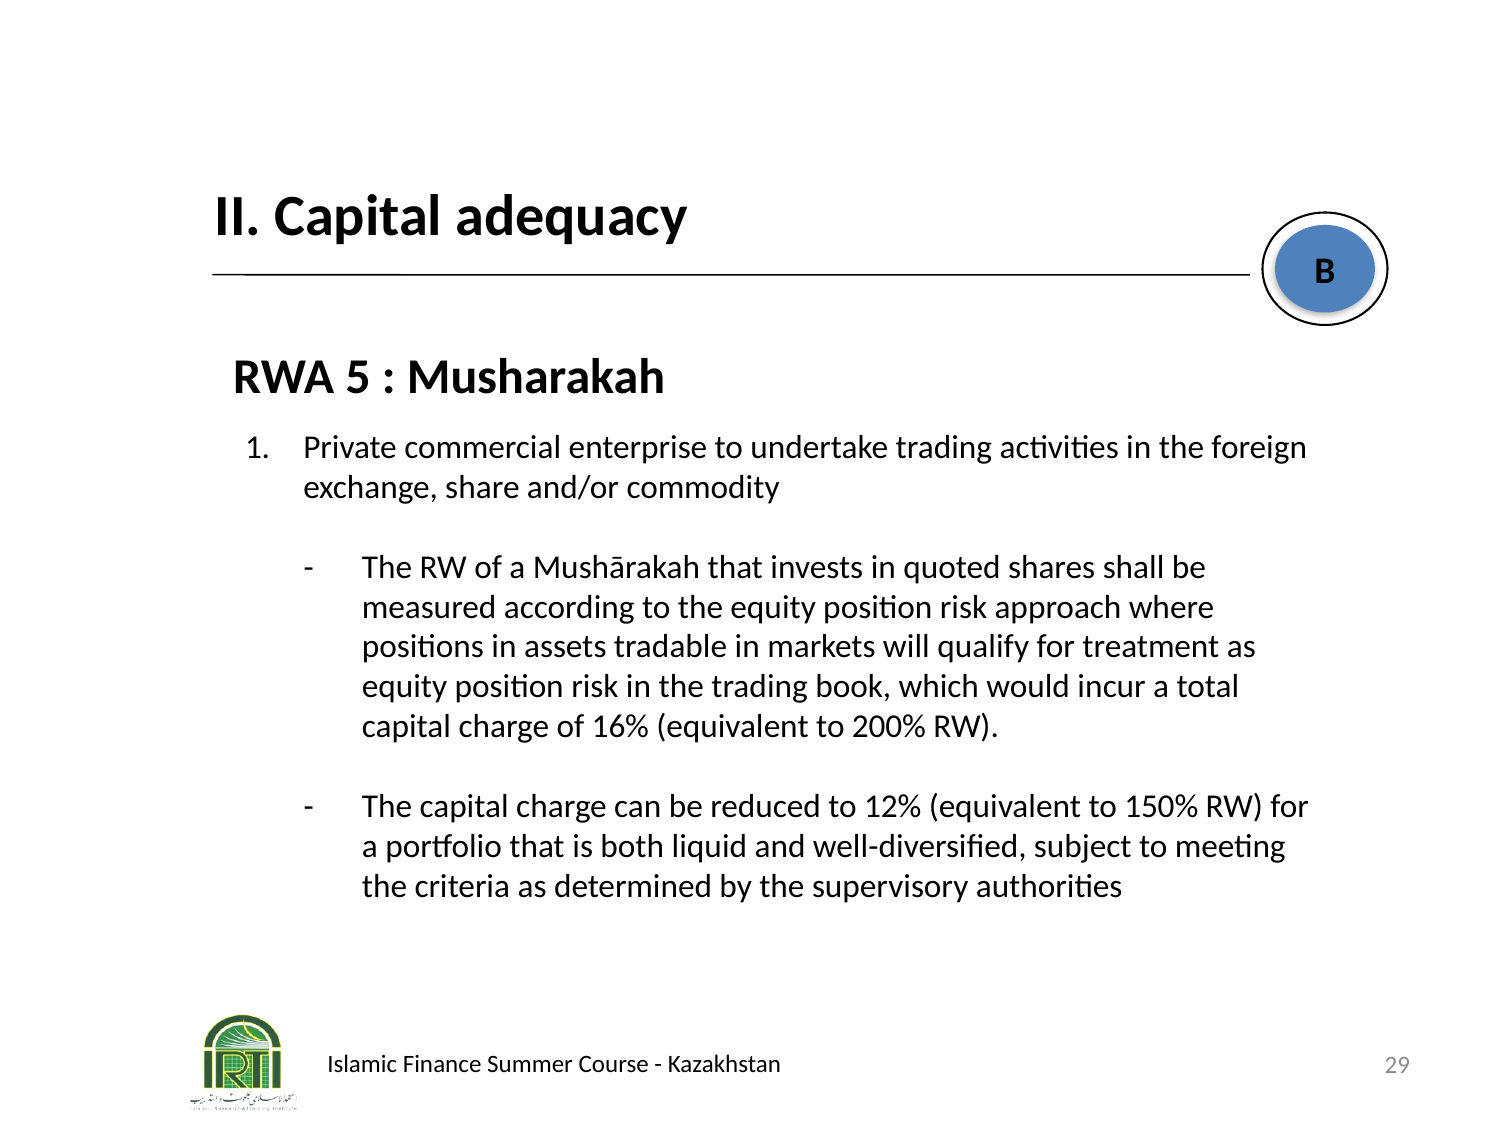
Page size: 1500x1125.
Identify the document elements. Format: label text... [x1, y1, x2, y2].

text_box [1262, 212, 1388, 326]
slide_number 29 [1074, 1024, 1425, 1103]
text_box 1. Private commercial enterprise to undertake trading activities in the foreign exchange, share and/or commodity - The RW of a Mushārakah that invests in quoted shares shall be measured according to the equity position risk approach where positions in assets tradable in markets will qualify for treatment as equity position risk in the trading book, which would incur a total capital charge of 16% (equivalent to 200% RW). - The capital charge can be reduced to 12% (equivalent to 150% RW) for a portfolio that is both liquid and well-diversified, subject to meeting the criteria as determined by the supervisory authorities [230, 417, 1329, 1000]
text_box RWA 5 : Musharakah [216, 312, 1236, 435]
text_box II. Capital adequacy [198, 173, 1252, 252]
